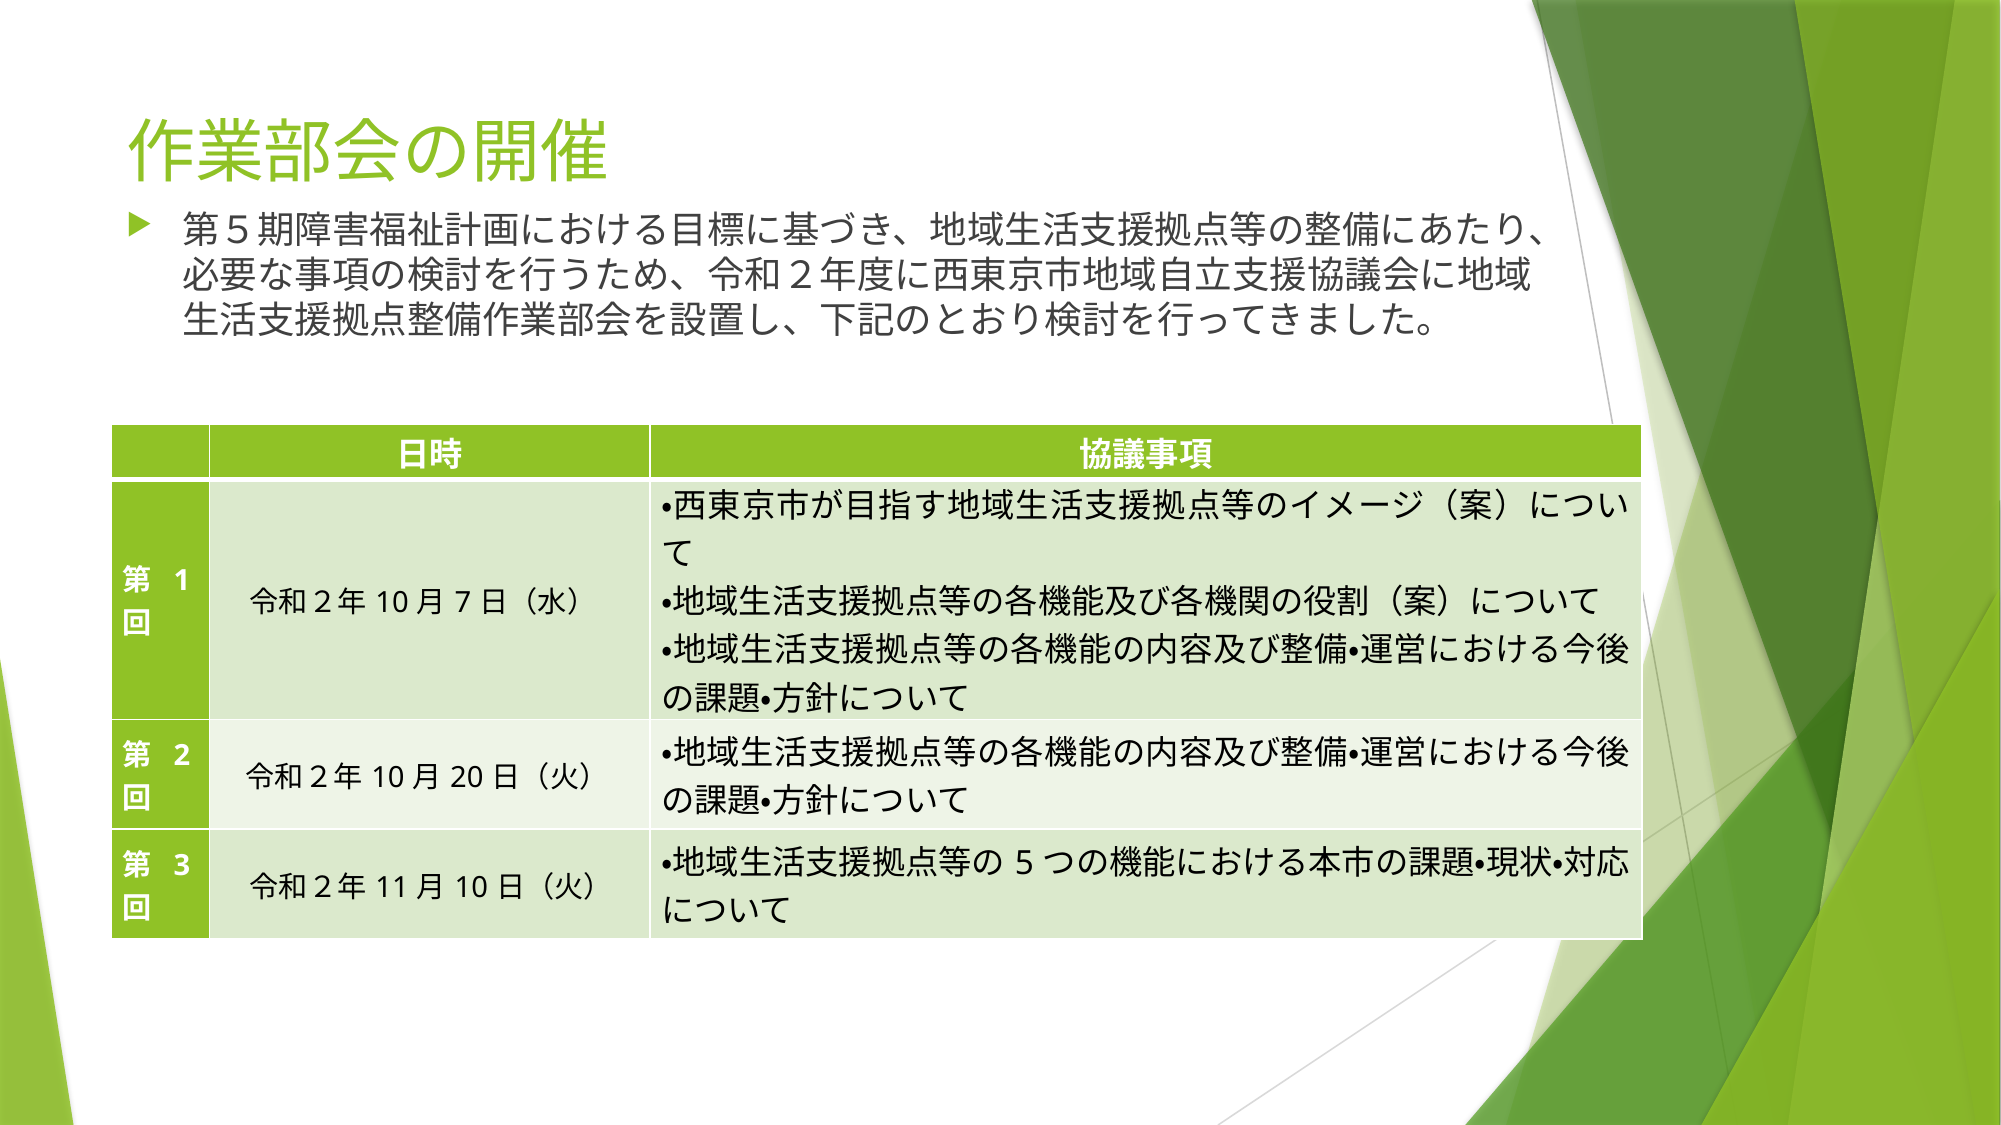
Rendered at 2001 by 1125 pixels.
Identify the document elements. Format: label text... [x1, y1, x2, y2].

table_cell 令和２年10月20日（火） [210, 720, 649, 828]
table_header [112, 425, 209, 477]
table_cell 第3回 [112, 830, 209, 938]
list 第５期障害福祉計画における目標に基づき、地域生活支援拠点等の整備にあたり、必要な事項の検討を行うため、令和２年度に西東京市地域自立支援協議会に地域生活支援拠点整備作業部会を設置し、下記のとおり検討を行ってきました。 [111, 198, 1555, 366]
table_cell 令和２年11月10日（火） [210, 830, 649, 938]
table_cell 令和２年10月7日（水） [210, 482, 649, 719]
table_cell ・西東京市が目指す地域生活支援拠点等のイメージ（案）について ・地域生活支援拠点等の各機能及び各機関の役割（案）について ・地域生活支援拠点等の各機能の内容及び整備・運営における今後の課題・方針について [651, 482, 1641, 719]
table_cell 第1回 [112, 482, 209, 719]
table_cell 第2回 [112, 720, 209, 828]
table_header 日時 [210, 425, 649, 477]
table_cell ・地域生活支援拠点等の各機能の内容及び整備・運営における今後の課題・方針について [651, 720, 1641, 828]
table_header 協議事項 [651, 425, 1641, 477]
title 作業部会の開催 [111, 99, 1522, 198]
table_cell ・地域生活支援拠点等の5つの機能における本市の課題・現状・対応について [651, 830, 1641, 938]
